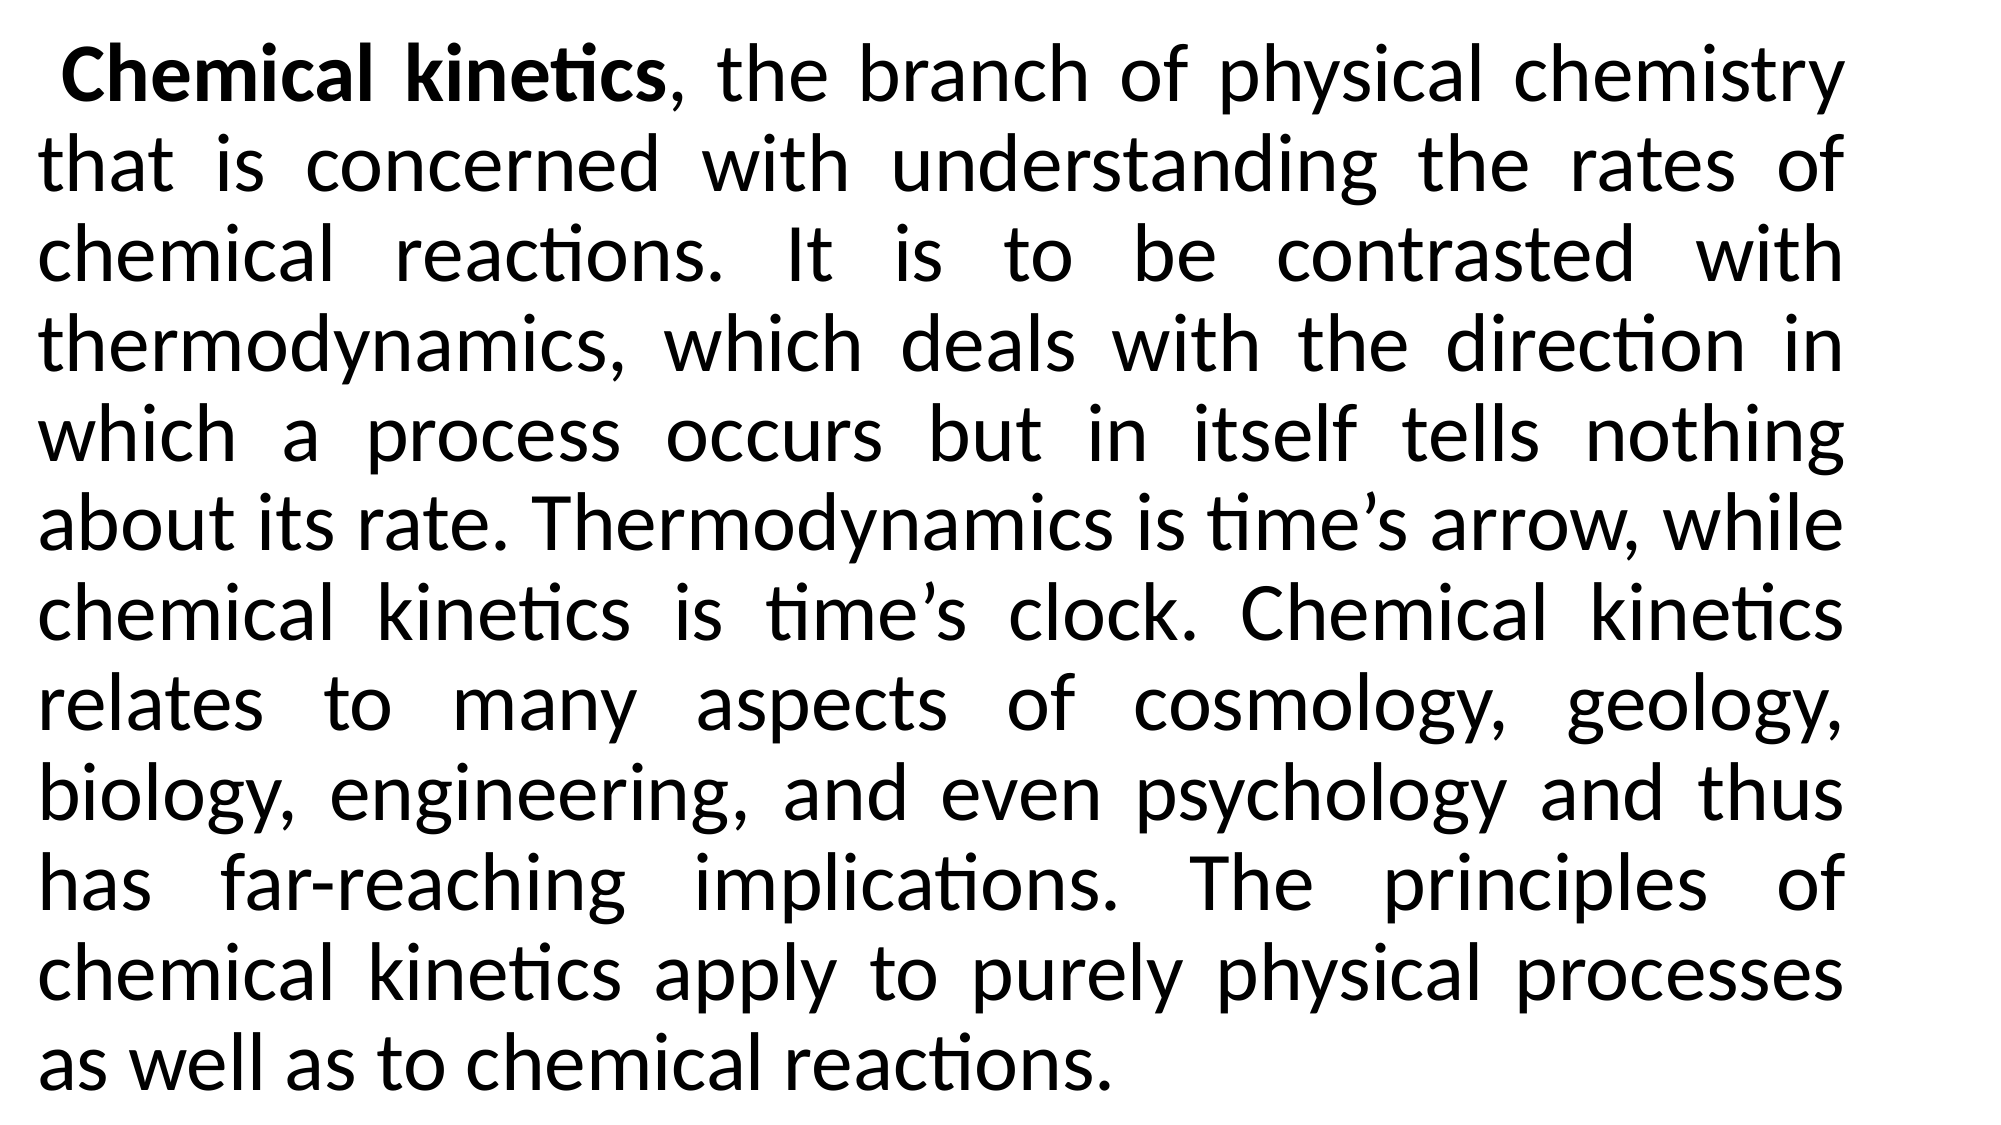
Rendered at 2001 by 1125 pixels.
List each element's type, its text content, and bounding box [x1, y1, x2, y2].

list Chemical kinetics, the branch of physical chemistry that is concerned with understanding the rates of chemical reactions. It is to be contrasted with thermodynamics, which deals with the direction in which a process occurs but in itself tells nothing about its rate. Thermodynamics is time’s arrow, while chemical kinetics is time’s clock. Chemical kinetics relates to many aspects of cosmology, geology, biology, engineering, and even psychology and thus has far-reaching implications. The principles of chemical kinetics apply to purely physical processes as well as to chemical reactions. [22, 22, 1863, 1125]
